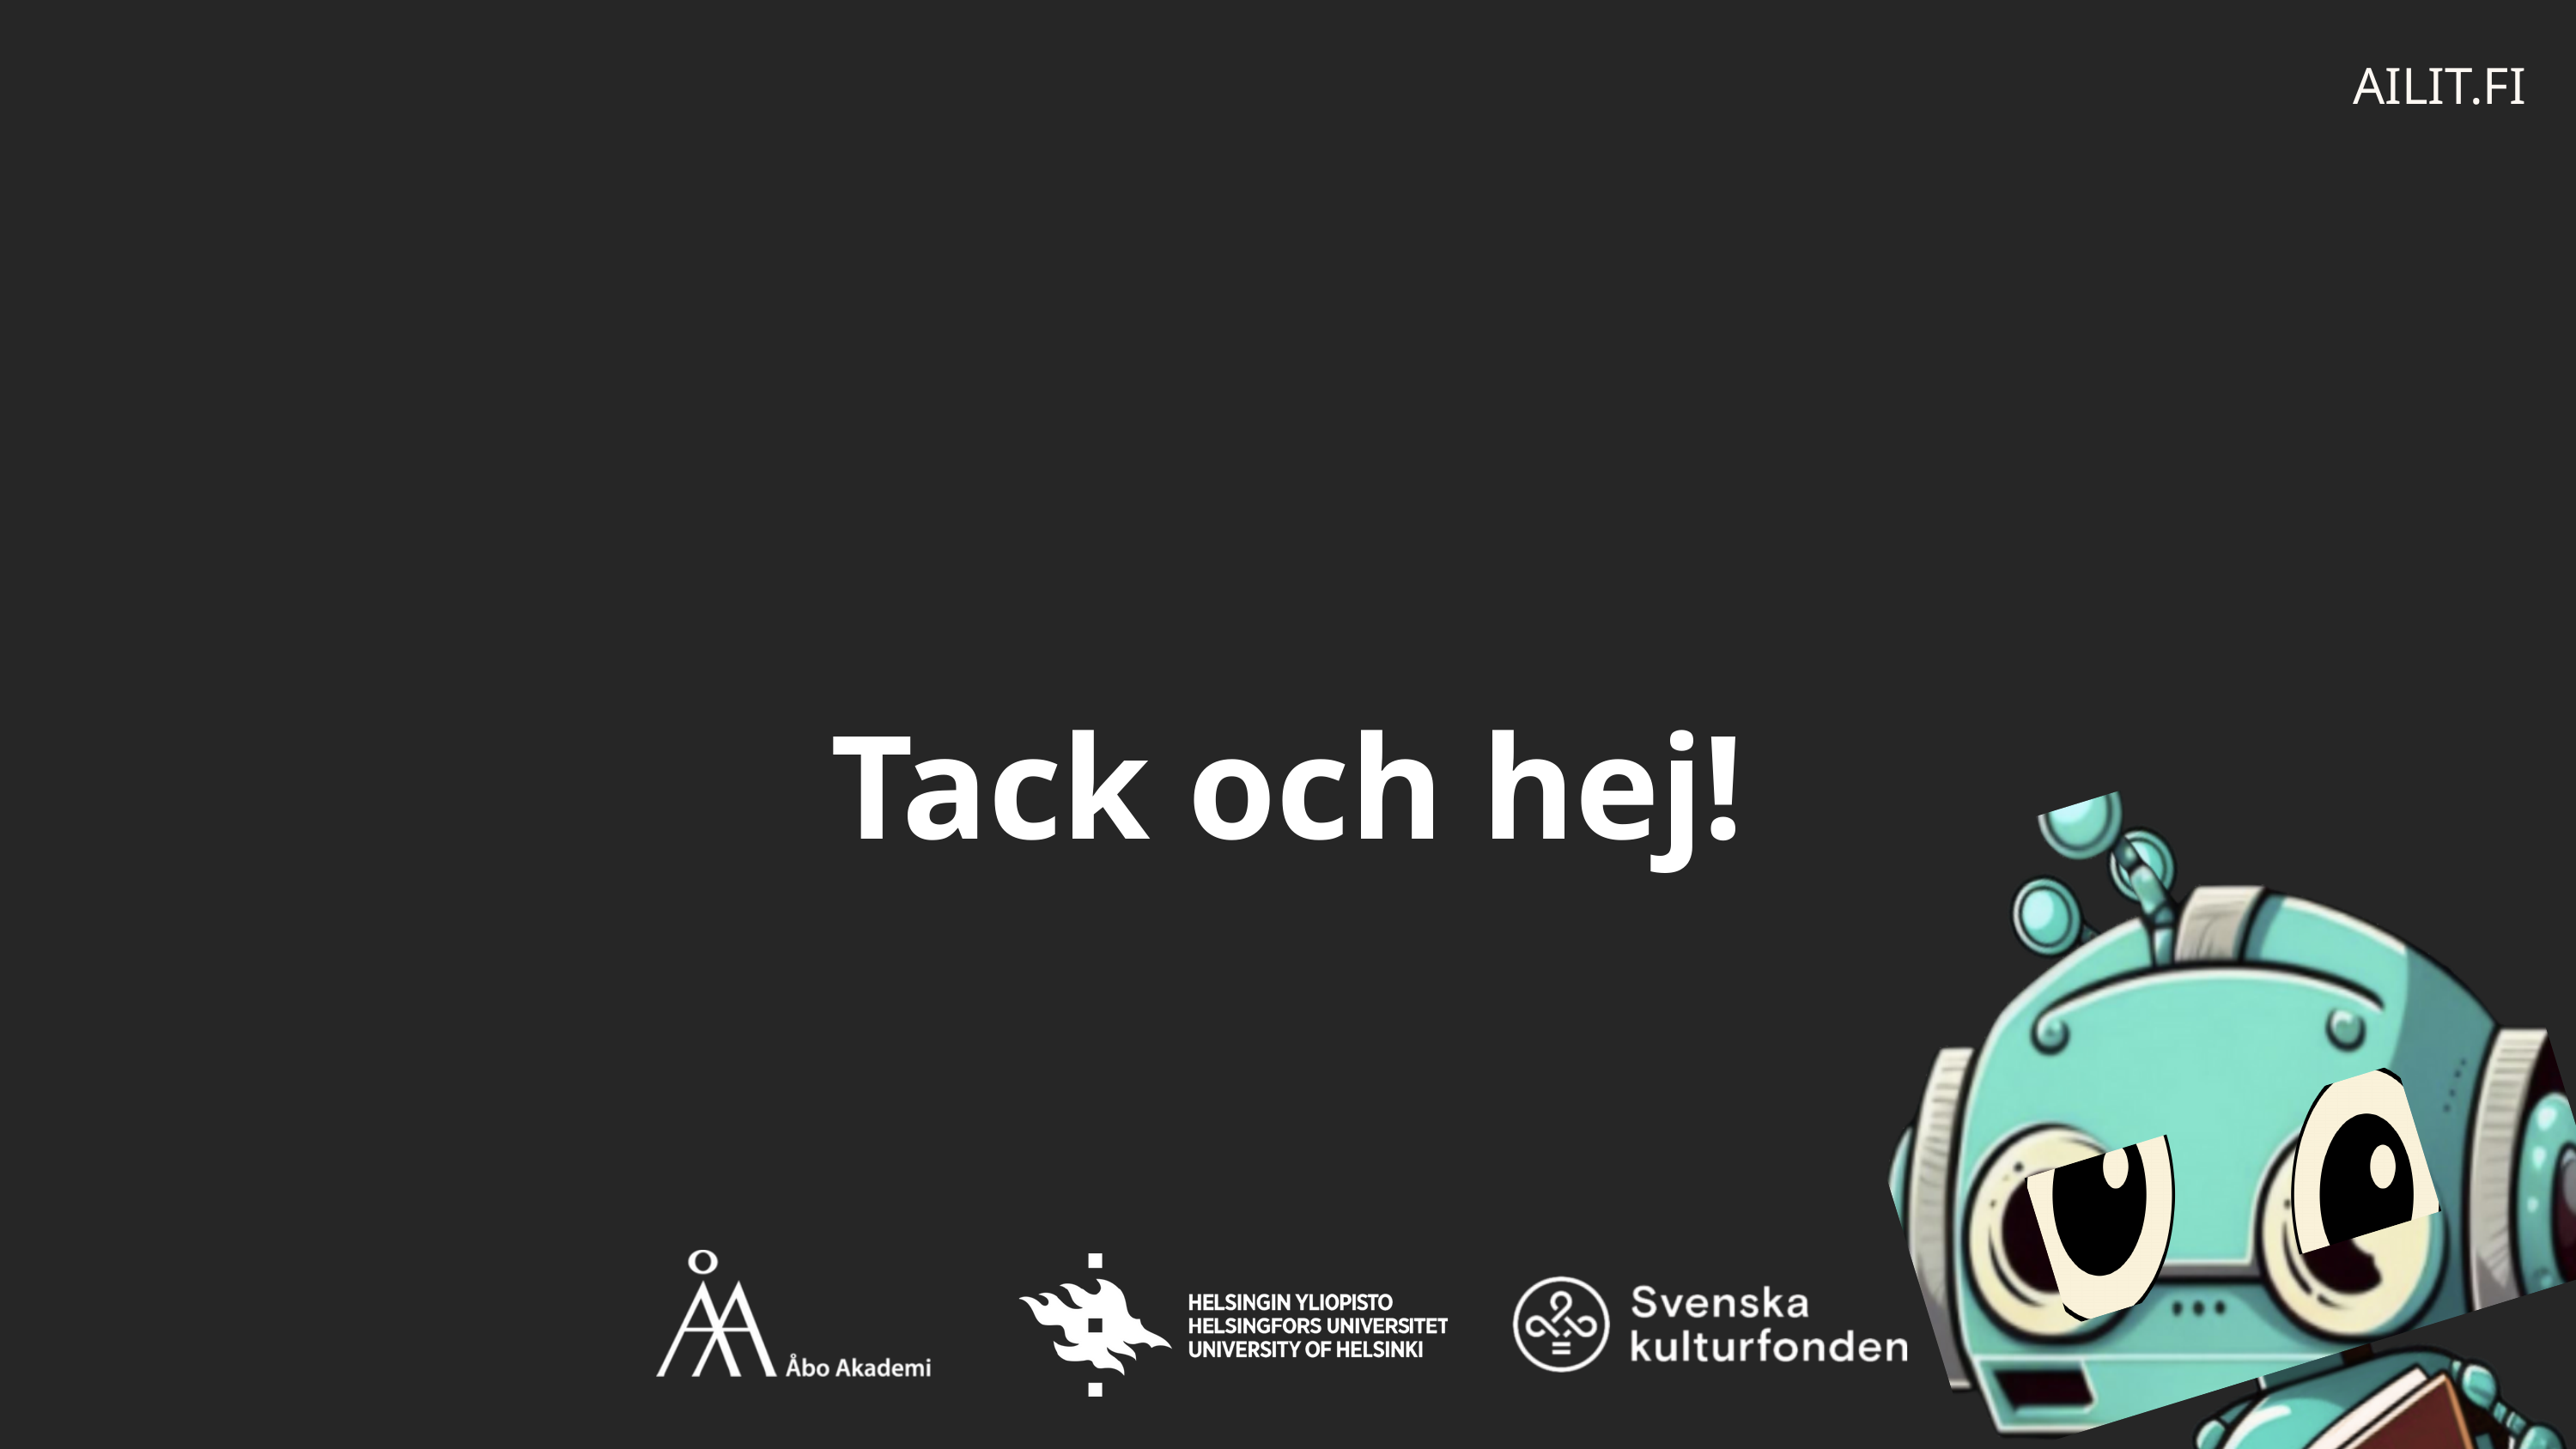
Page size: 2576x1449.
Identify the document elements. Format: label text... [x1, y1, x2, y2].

text_box Tack och hej! [359, 480, 2217, 868]
text_box [1018, 1253, 1449, 1397]
text_box [1510, 1273, 1783, 1377]
picture [1623, 505, 2576, 1449]
text_box AILIT.FI [2129, 45, 2526, 114]
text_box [1871, 777, 2546, 1379]
text_box [656, 1250, 931, 1377]
